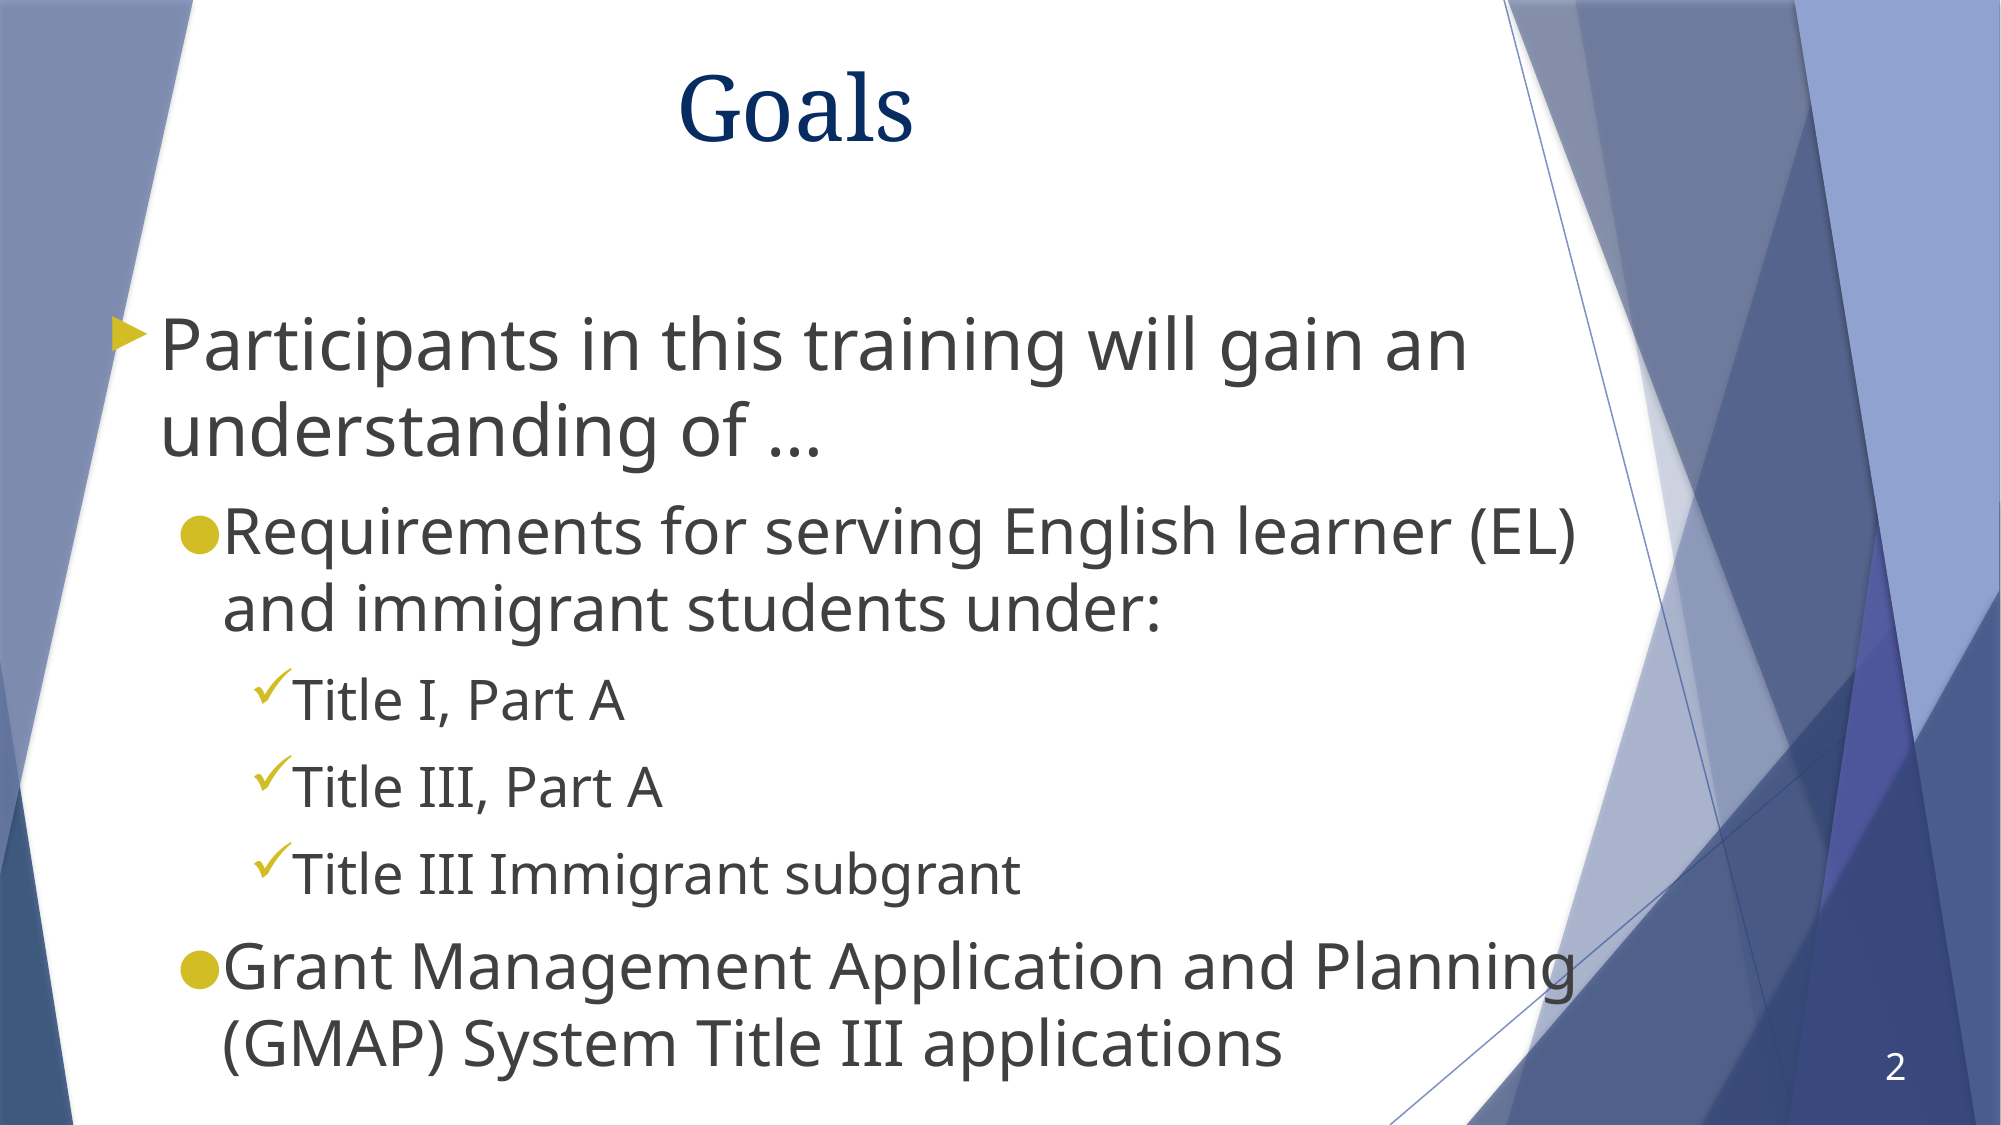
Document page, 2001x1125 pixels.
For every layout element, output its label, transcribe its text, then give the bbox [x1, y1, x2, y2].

title Goals [91, 42, 1502, 259]
list Participants in this training will gain an understanding of … Requirements for serving English learner (EL) and immigrant students under: Title I, Part A Title III, Part A Title III Immigrant subgrant Grant Management Application and Planning (GMAP) System Title III applications [91, 290, 1599, 1095]
slide_number 2 [1809, 1035, 1922, 1096]
